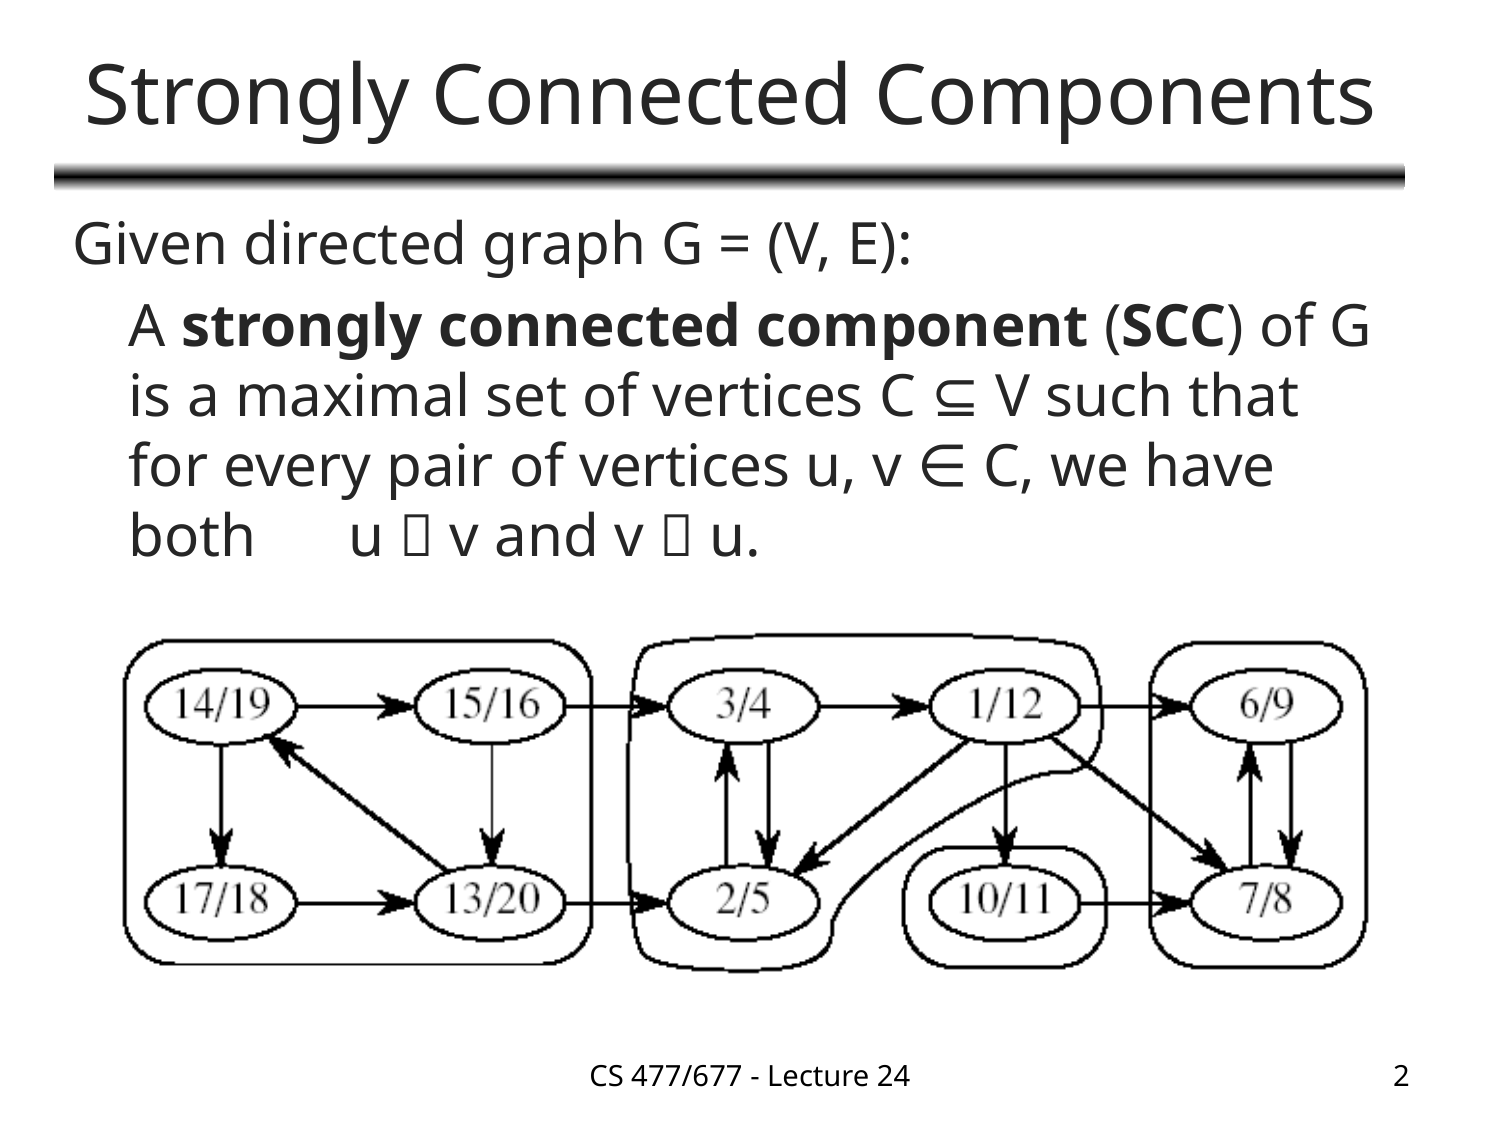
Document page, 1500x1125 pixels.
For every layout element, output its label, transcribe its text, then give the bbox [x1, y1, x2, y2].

title Strongly Connected Components [55, 16, 1407, 166]
footer CS 477/677 - Lecture 24 [512, 1049, 988, 1103]
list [104, 624, 1387, 989]
list Given directed graph G = (V, E): A strongly connected component (SCC) of G is a maximal set of vertices C ⊆ V such that for every pair of vertices u, v ∈ C, we have both u  v and v  u. [57, 198, 1408, 1033]
slide_number 2 [1074, 1049, 1426, 1103]
